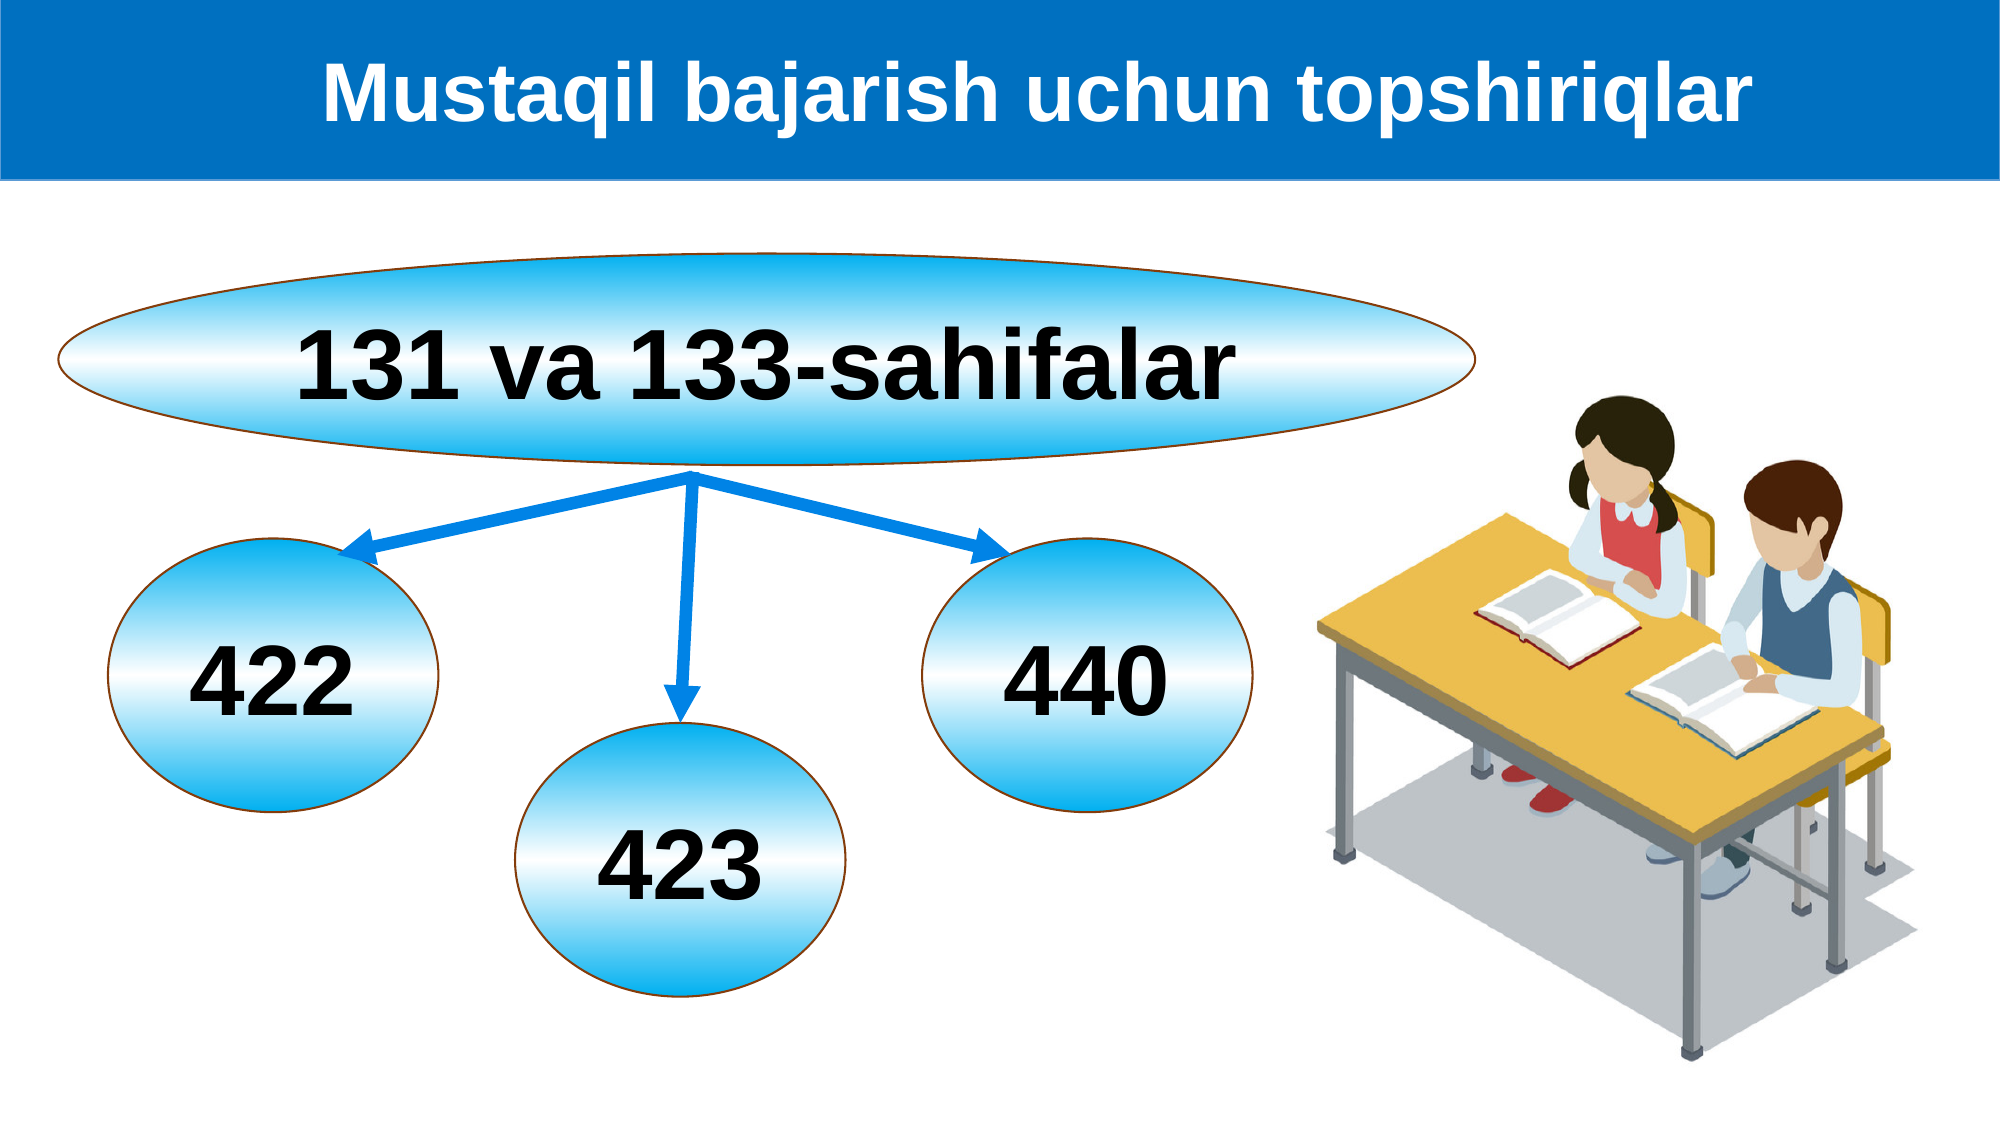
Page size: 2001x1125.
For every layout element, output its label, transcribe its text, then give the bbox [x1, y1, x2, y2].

text_box 422 [106, 537, 440, 814]
text_box Mustaqil bajarish uchun topshiriqlar [206, 30, 1872, 145]
text_box 131 va 133-sahifalar [57, 252, 1477, 467]
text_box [680, 471, 694, 723]
text_box 423 [513, 721, 847, 998]
text_box [0, 0, 2000, 181]
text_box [694, 476, 1012, 555]
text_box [337, 476, 680, 555]
text_box 440 [921, 537, 1254, 814]
picture [1292, 368, 1943, 1086]
